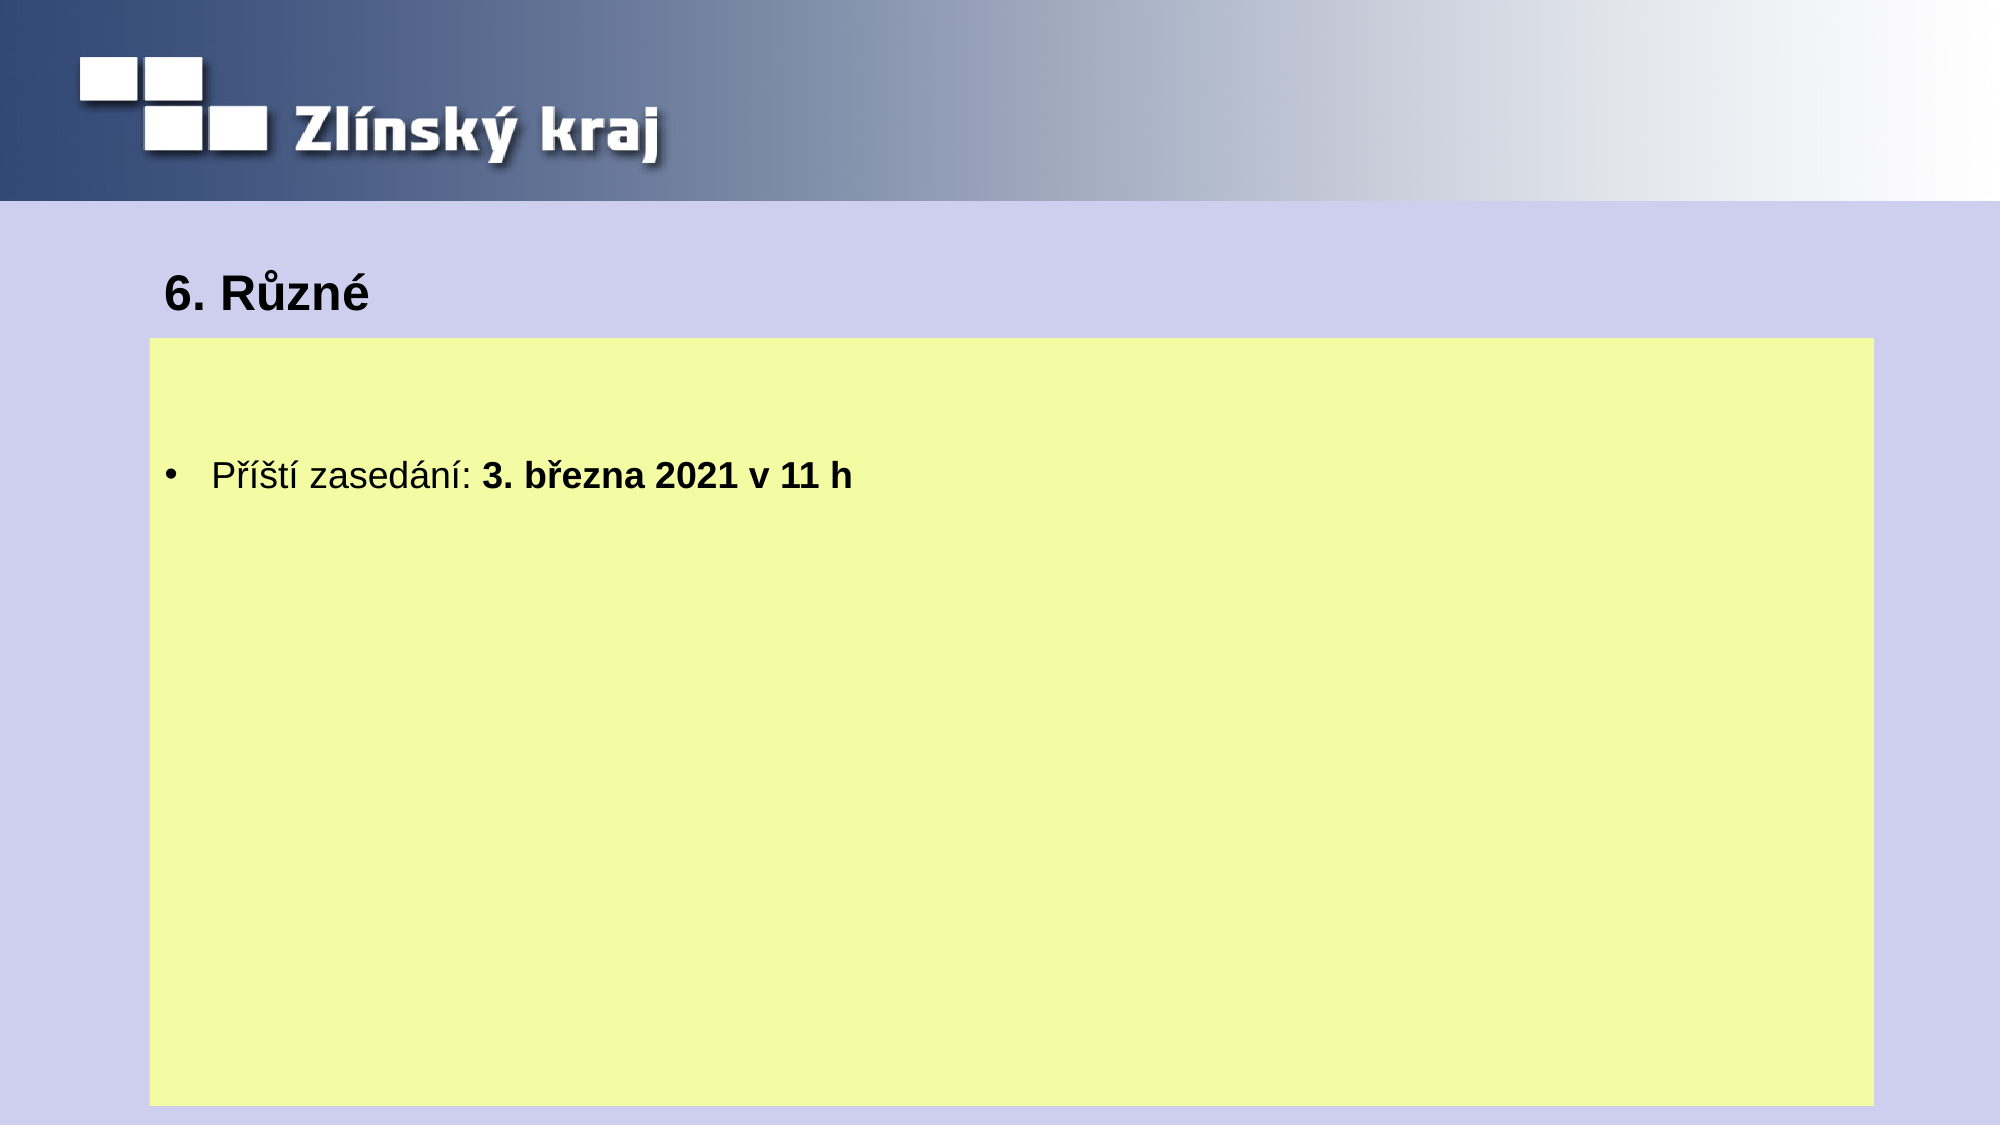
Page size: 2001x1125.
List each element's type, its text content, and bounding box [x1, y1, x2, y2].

list Příští zasedání: 3. března 2021 v 11 h [149, 337, 1875, 1107]
picture [0, 0, 2000, 201]
title 6. Různé [149, 243, 1898, 339]
